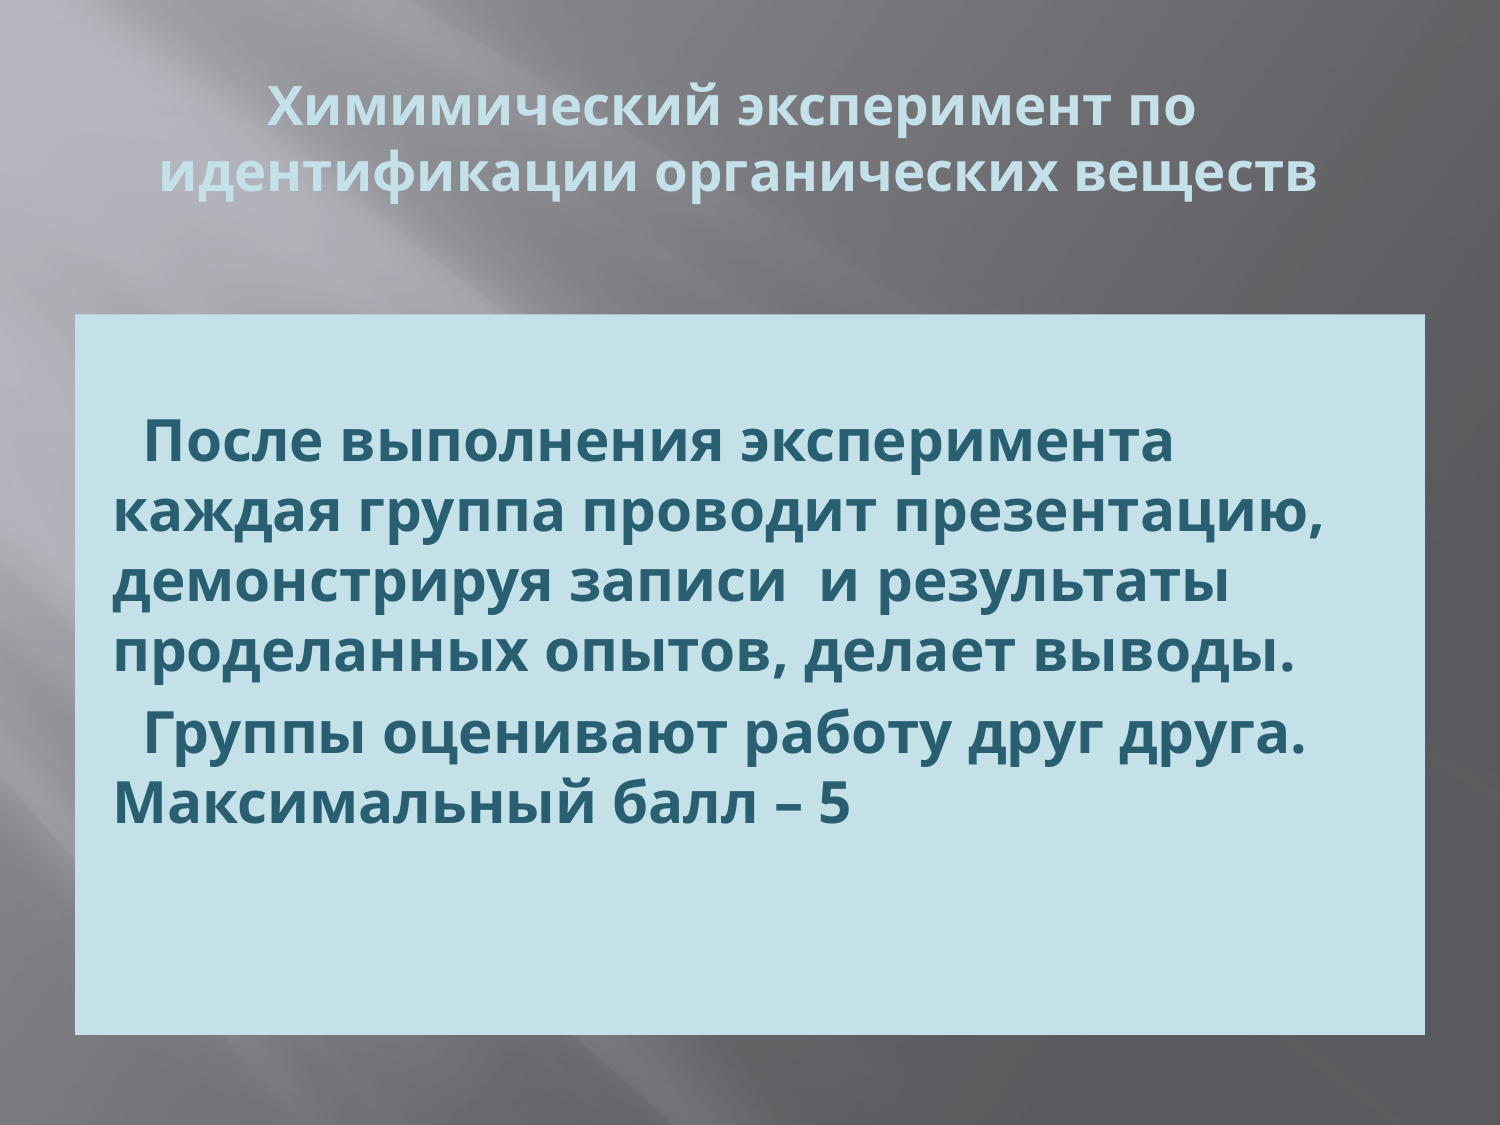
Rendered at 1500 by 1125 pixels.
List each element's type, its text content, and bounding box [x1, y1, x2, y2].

title Химимический эксперимент по идентификации органических веществ [64, 42, 1415, 231]
list После выполнения эксперимента каждая группа проводит презентацию, демонстрируя записи и результаты проделанных опытов, делает выводы. Группы оценивают работу друг друга. Максимальный балл – 5 [75, 314, 1425, 1035]
